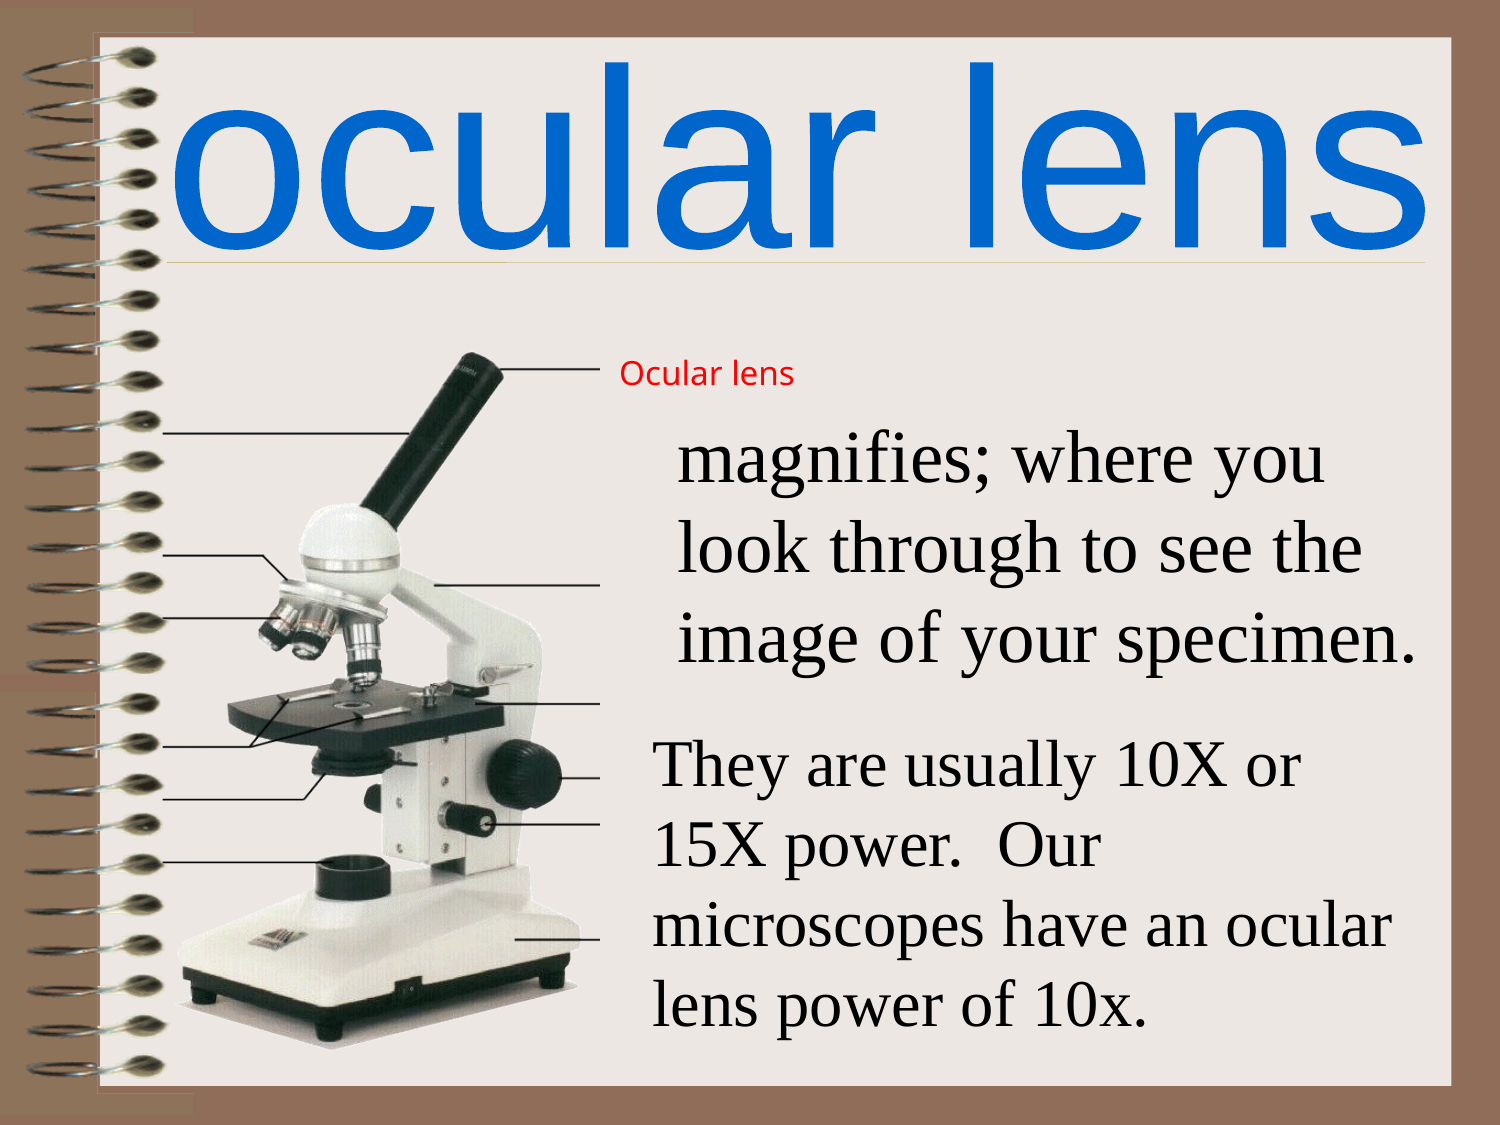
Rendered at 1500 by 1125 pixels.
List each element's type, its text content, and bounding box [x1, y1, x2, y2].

text_box Ocular lens [604, 344, 811, 400]
text_box They are usually 10X or 15X power. Our microscopes have an ocular lens power of 10x. [637, 712, 1438, 1047]
text_box magnifies; where you look through to see the image of your specimen. [662, 399, 1450, 685]
picture [0, 8, 601, 1115]
